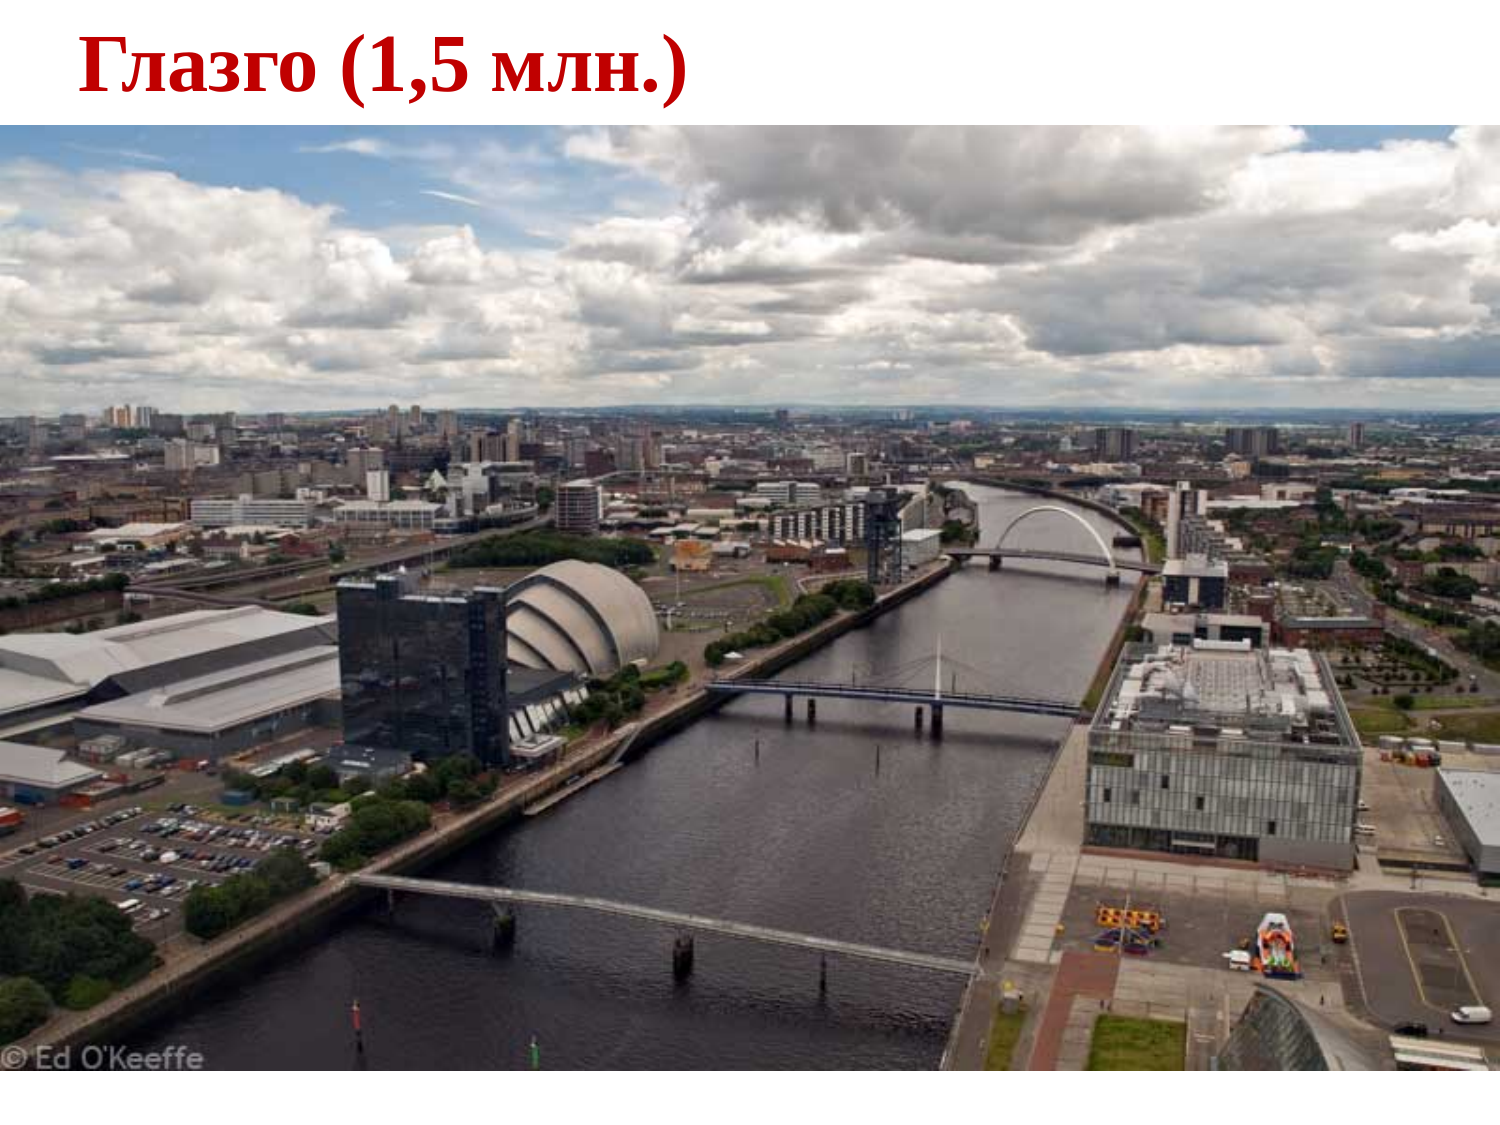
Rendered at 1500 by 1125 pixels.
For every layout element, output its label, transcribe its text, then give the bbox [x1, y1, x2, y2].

picture [0, 125, 1500, 1071]
title Глазго (1,5 млн.) [52, 0, 715, 117]
